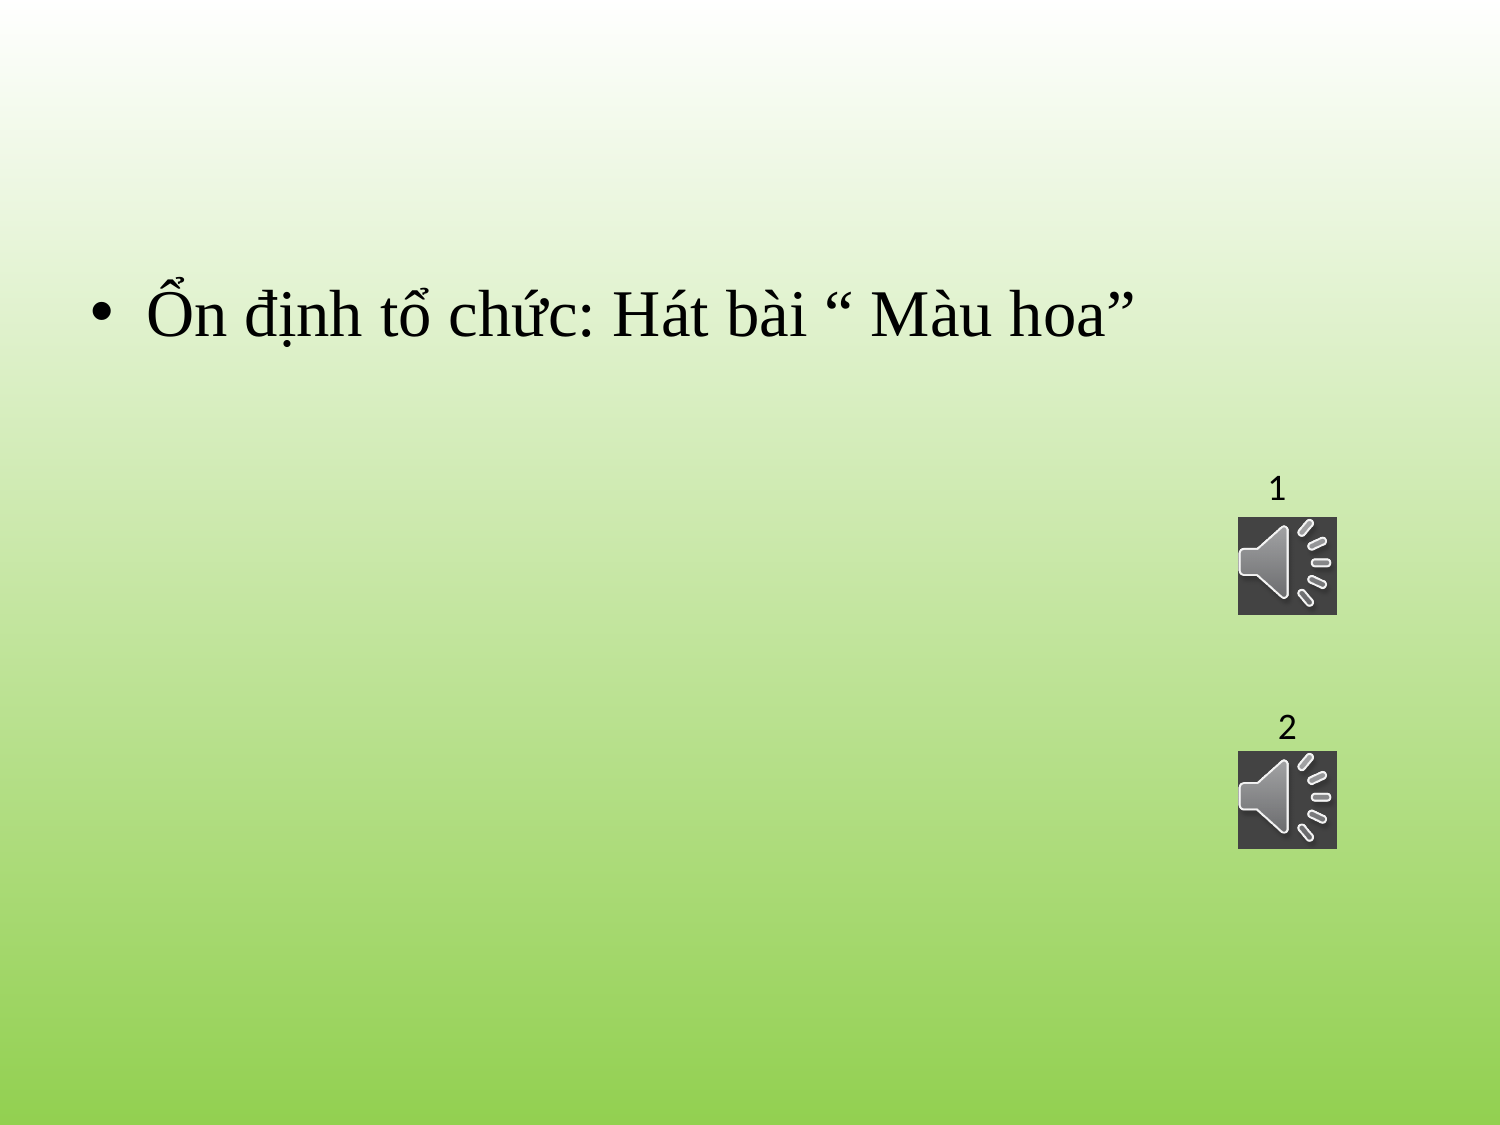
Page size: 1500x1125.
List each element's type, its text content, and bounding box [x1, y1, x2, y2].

picture [1237, 749, 1338, 851]
text_box 1 [1252, 455, 1302, 514]
list Ổn định tổ chức: Hát bài “ Màu hoa” [75, 262, 1425, 1005]
text_box 2 [1263, 694, 1312, 748]
picture [1237, 515, 1338, 617]
